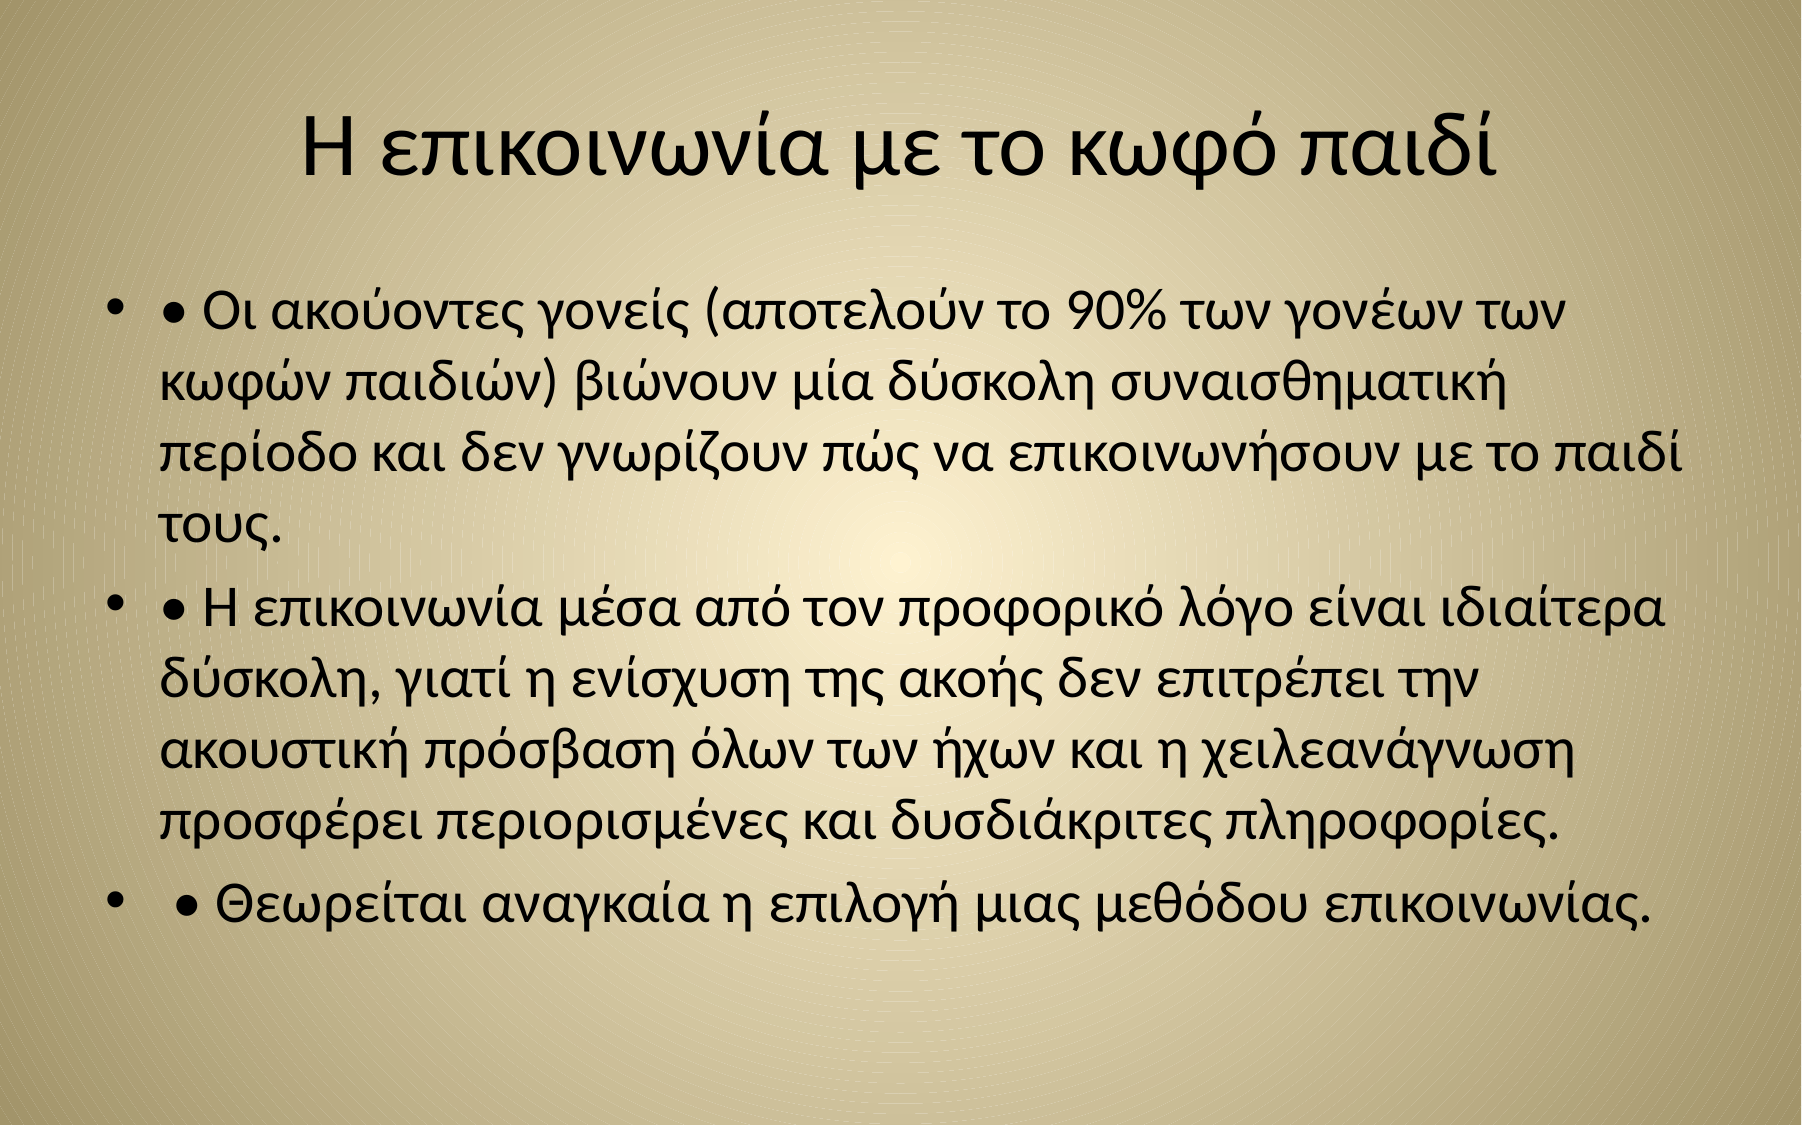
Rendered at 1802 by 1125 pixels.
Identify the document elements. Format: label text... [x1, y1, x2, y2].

title Η επικοινωνία με το κωφό παιδί [90, 45, 1712, 233]
list • Οι ακούοντες γονείς (αποτελούν το 90% των γονέων των κωφών παιδιών) βιώνουν μία δύσκολη συναισθηματική περίοδο και δεν γνωρίζουν πώς να επικοινωνήσουν με το παιδί τους. • Η επικοινωνία μέσα από τον προφορικό λόγο είναι ιδιαίτερα δύσκολη, γιατί η ενίσχυση της ακοής δεν επιτρέπει την ακουστική πρόσβαση όλων των ήχων και η χειλεανάγνωση προσφέρει περιορισμένες και δυσδιάκριτες πληροφορίες. • Θεωρείται αναγκαία η επιλογή μιας μεθόδου επικοινωνίας. [90, 262, 1712, 1005]
